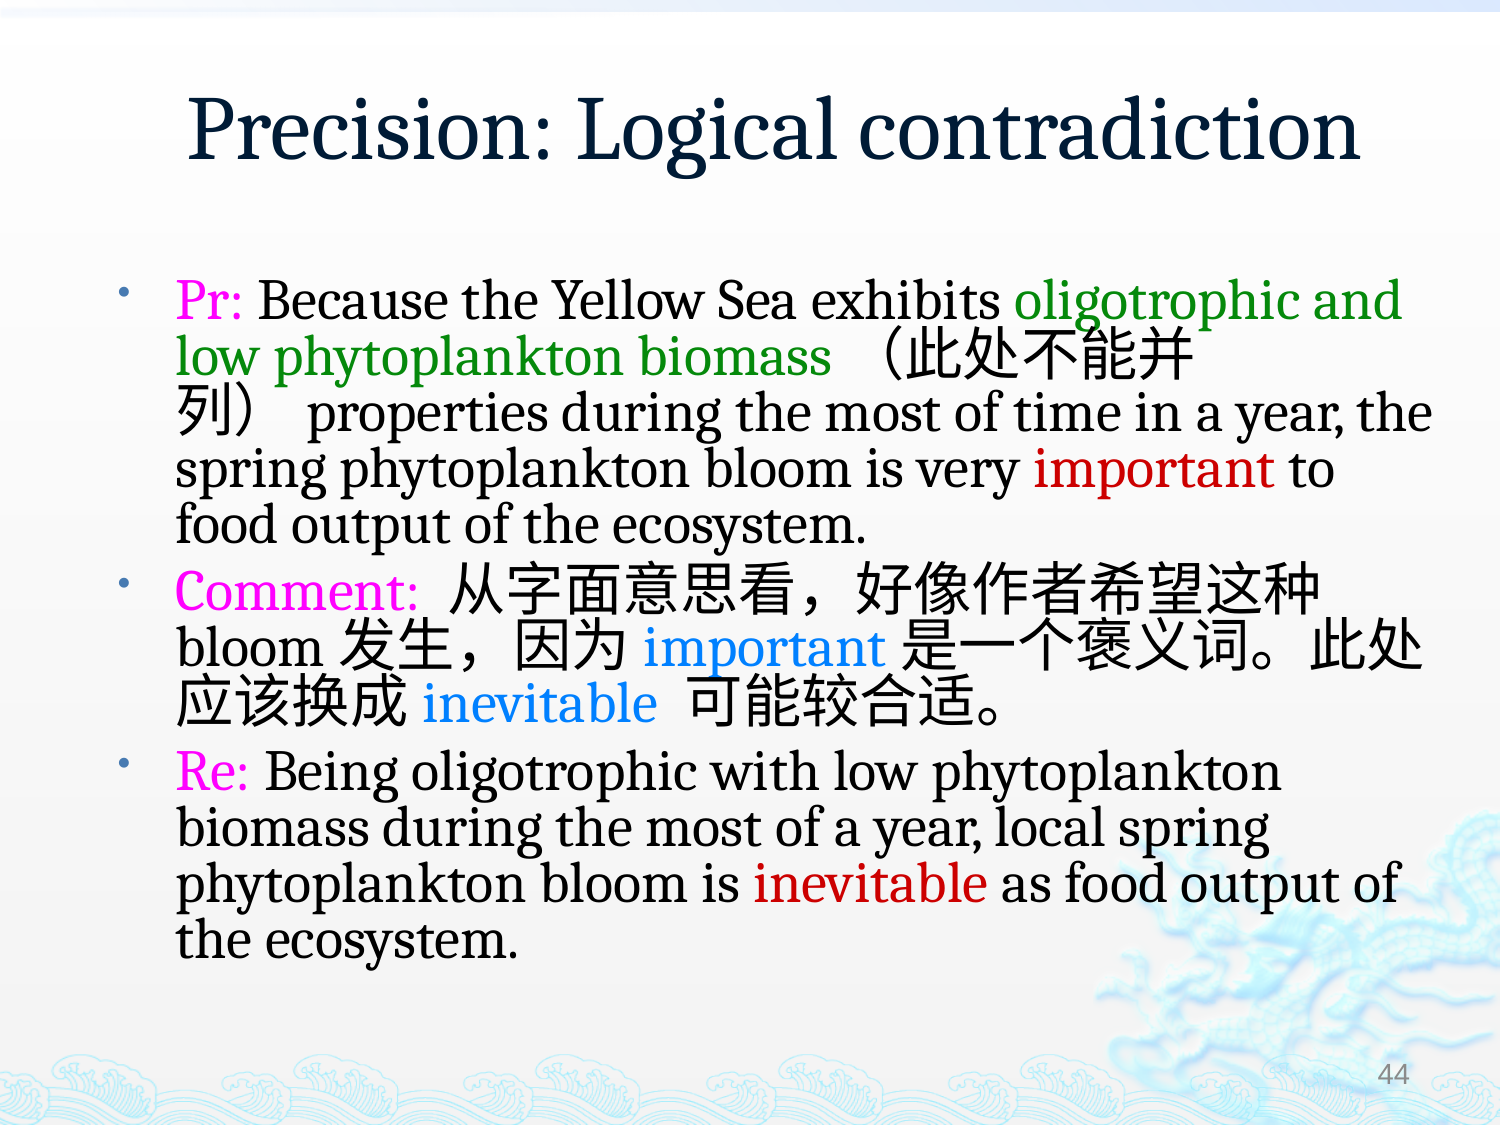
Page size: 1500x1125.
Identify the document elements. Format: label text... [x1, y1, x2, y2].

title Precision: Logical contradiction [100, 54, 1451, 192]
slide_number 44 [1074, 1042, 1425, 1103]
list Pr: Because the Yellow Sea exhibits oligotrophic and low phytoplankton biomass（此处不能并列）properties during the most of time in a year, the spring phytoplankton bloom is very important to food output of the ecosystem. Comment: 从字面意思看，好像作者希望这种bloom发生，因为important是一个褒义词。此处应该换成inevitable 可能较合适。 Re: Being oligotrophic with low phytoplankton biomass during the most of a year, local spring phytoplankton bloom is inevitable as food output of the ecosystem. [104, 267, 1455, 1125]
